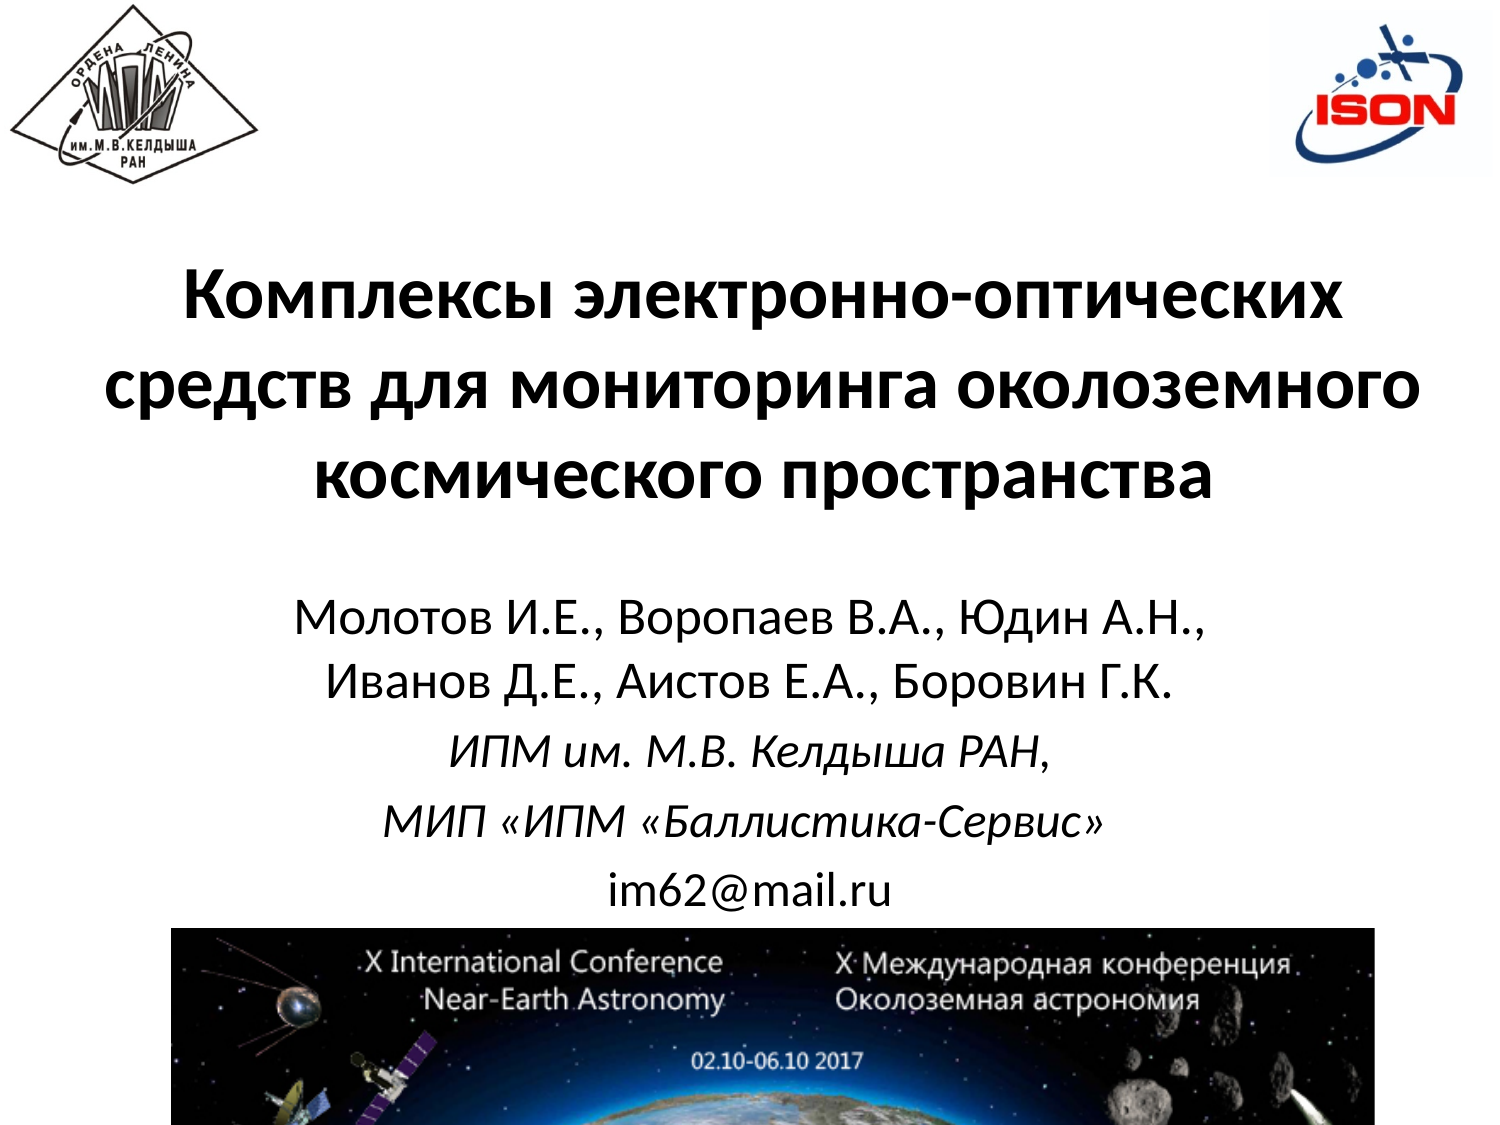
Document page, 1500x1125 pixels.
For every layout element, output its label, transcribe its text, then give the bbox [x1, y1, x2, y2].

picture [170, 928, 1375, 1125]
picture [1269, 10, 1493, 177]
subtitle Молотов И.Е., Воропаев В.А., Юдин А.Н., Иванов Д.Е., Аистов Е.А., Боровин Г.К. ИПМ им. М.В. Келдыша РАН, МИП «ИПМ «Баллистика-Сервис» im62@mail.ru [225, 574, 1275, 925]
title Комплексы электронно-оптических средств для мониторинга околоземного космического пространства [70, 257, 1458, 499]
picture [4, 0, 262, 188]
